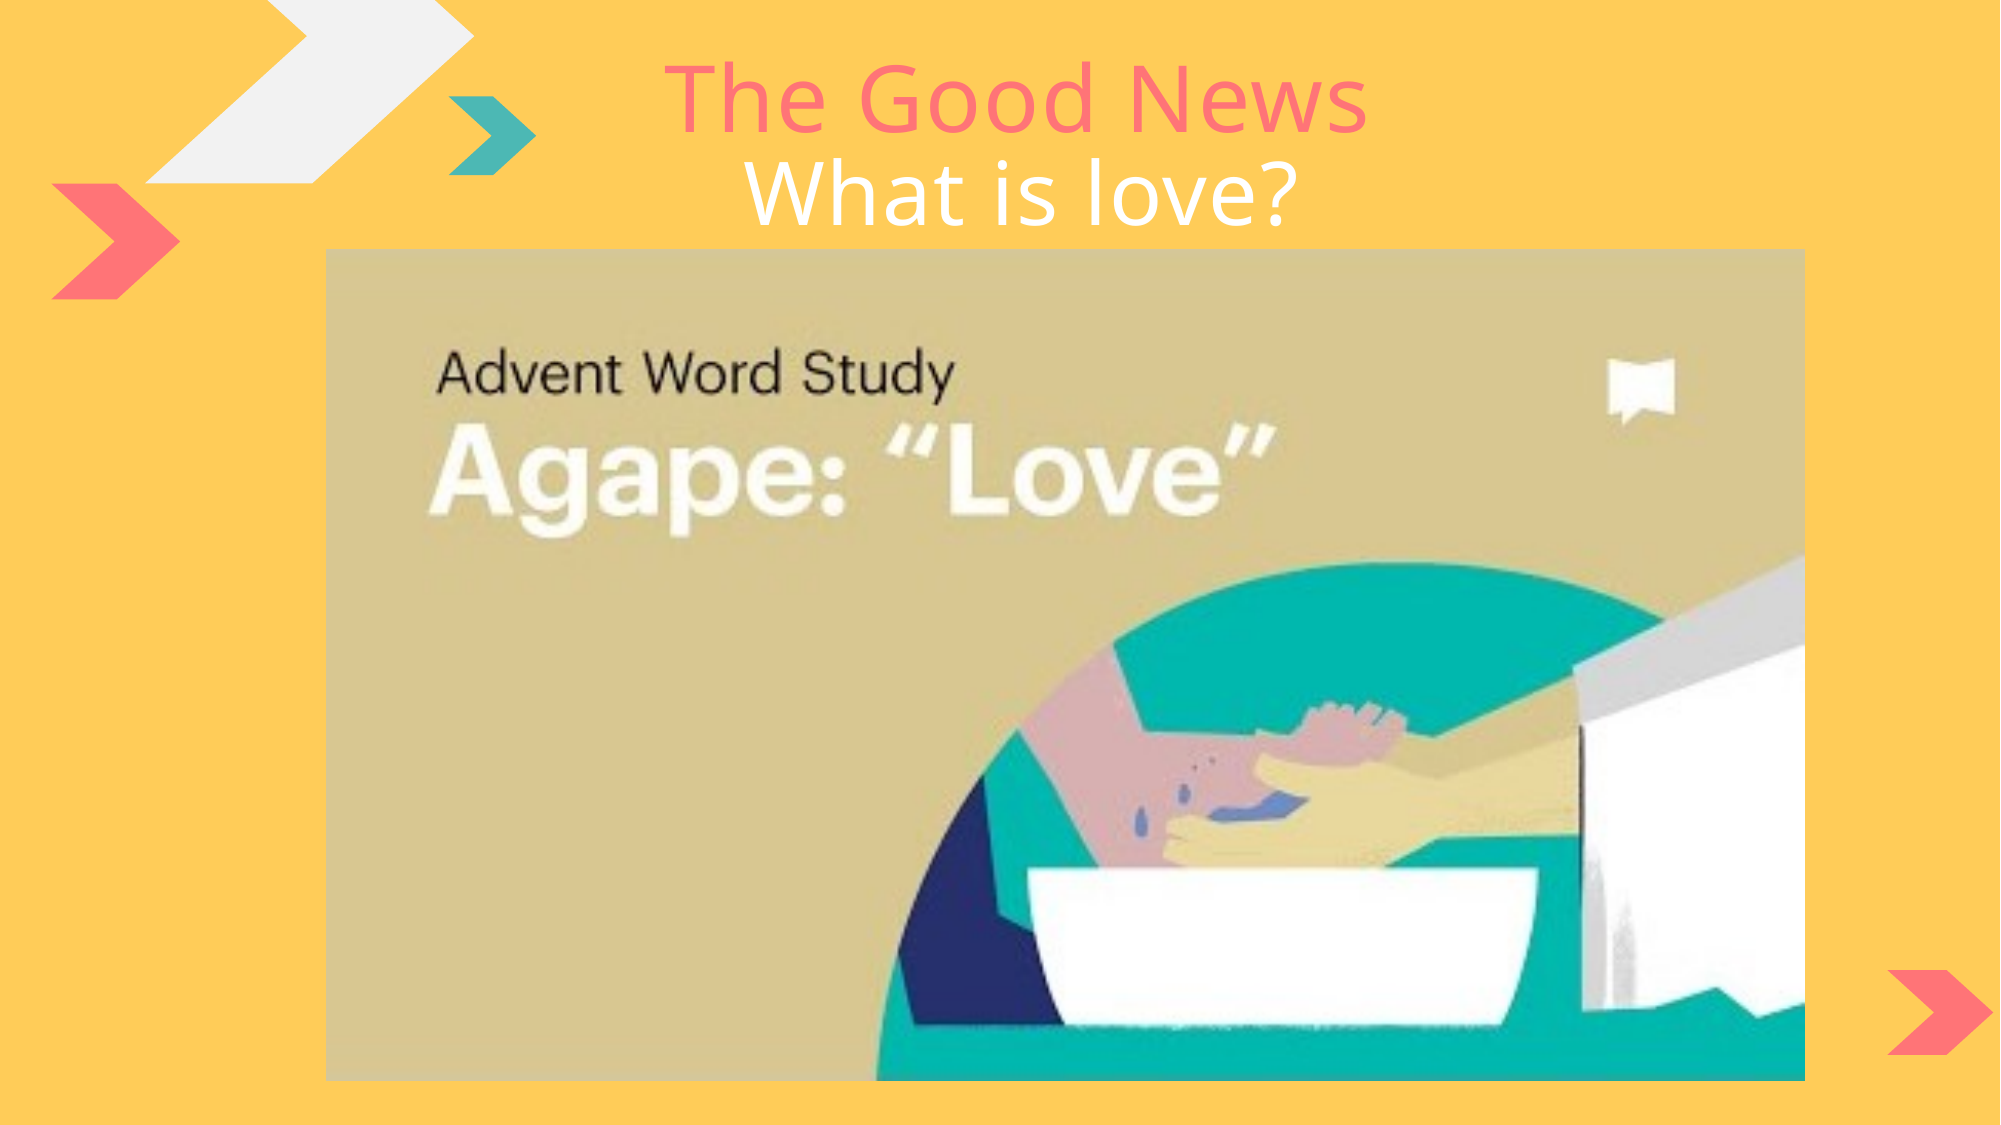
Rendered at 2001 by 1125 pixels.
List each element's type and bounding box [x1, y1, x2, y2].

text_box [325, 248, 1806, 1082]
text_box [1887, 969, 1994, 1055]
text_box [50, 183, 181, 300]
text_box [422, 12, 1621, 235]
text_box [144, 0, 475, 184]
